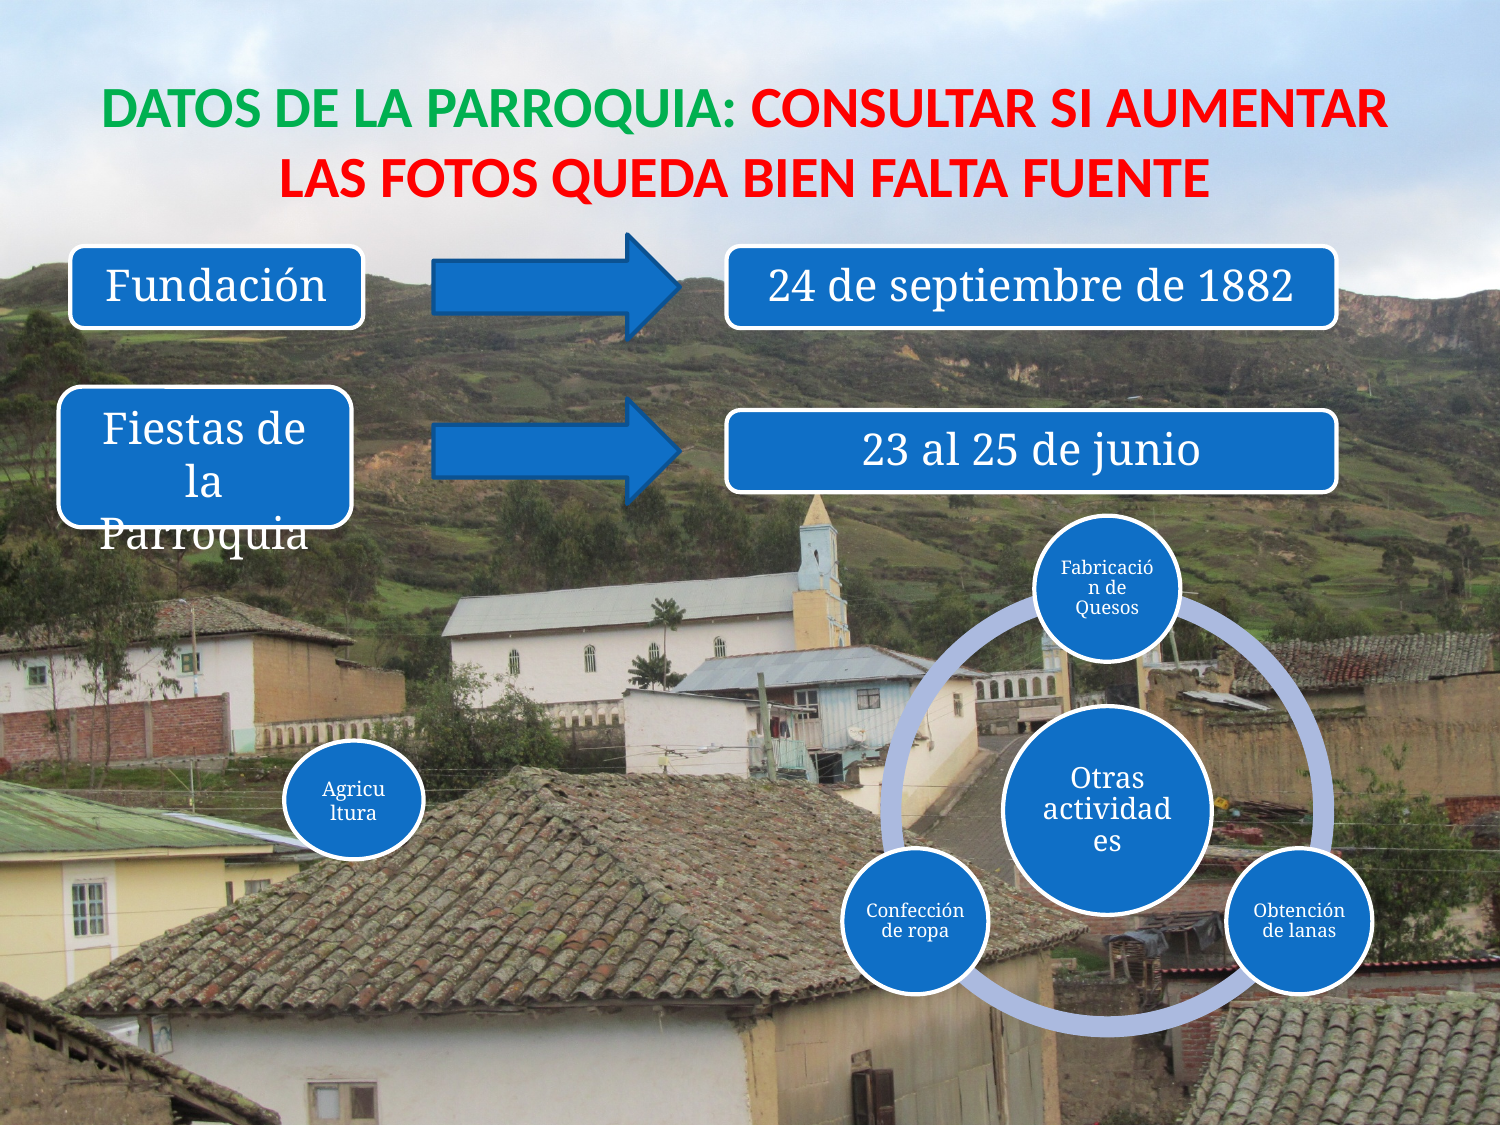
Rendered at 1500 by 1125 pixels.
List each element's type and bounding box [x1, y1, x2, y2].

list [71, 562, 635, 1047]
picture [0, 0, 1500, 1125]
text_box [773, 515, 1442, 1067]
